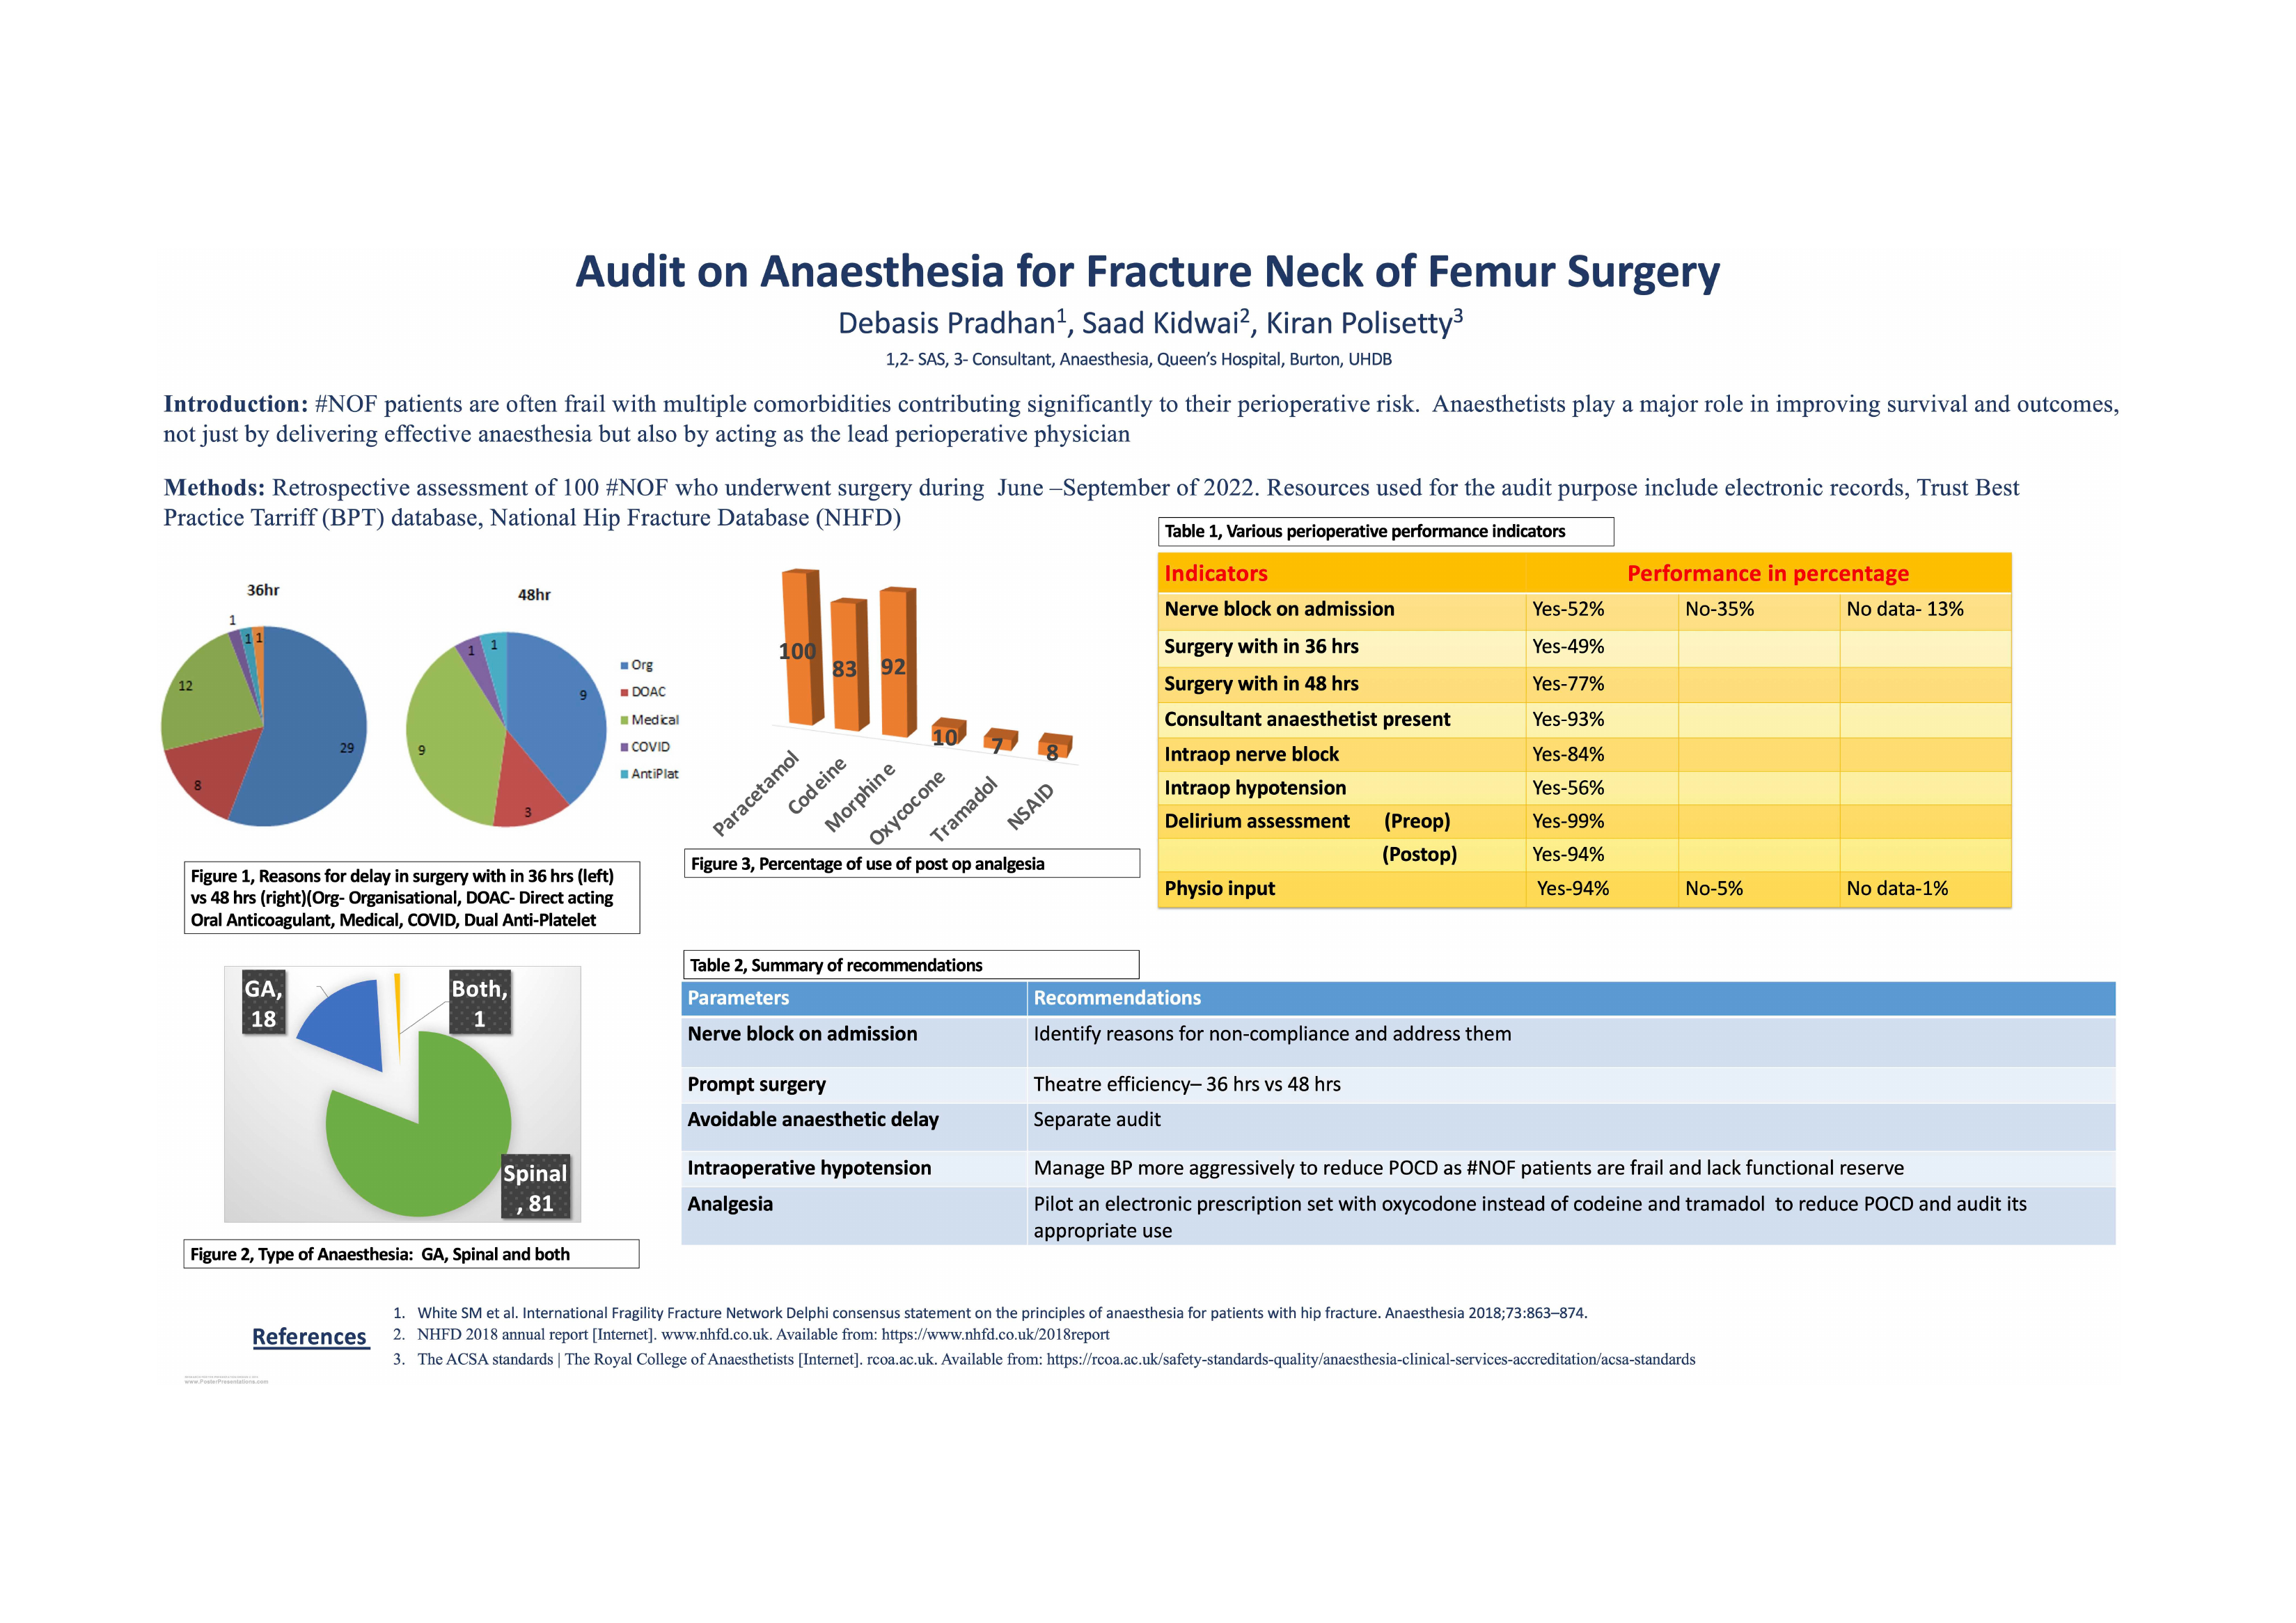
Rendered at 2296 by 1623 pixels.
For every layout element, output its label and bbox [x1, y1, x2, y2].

picture [157, 248, 2121, 1385]
